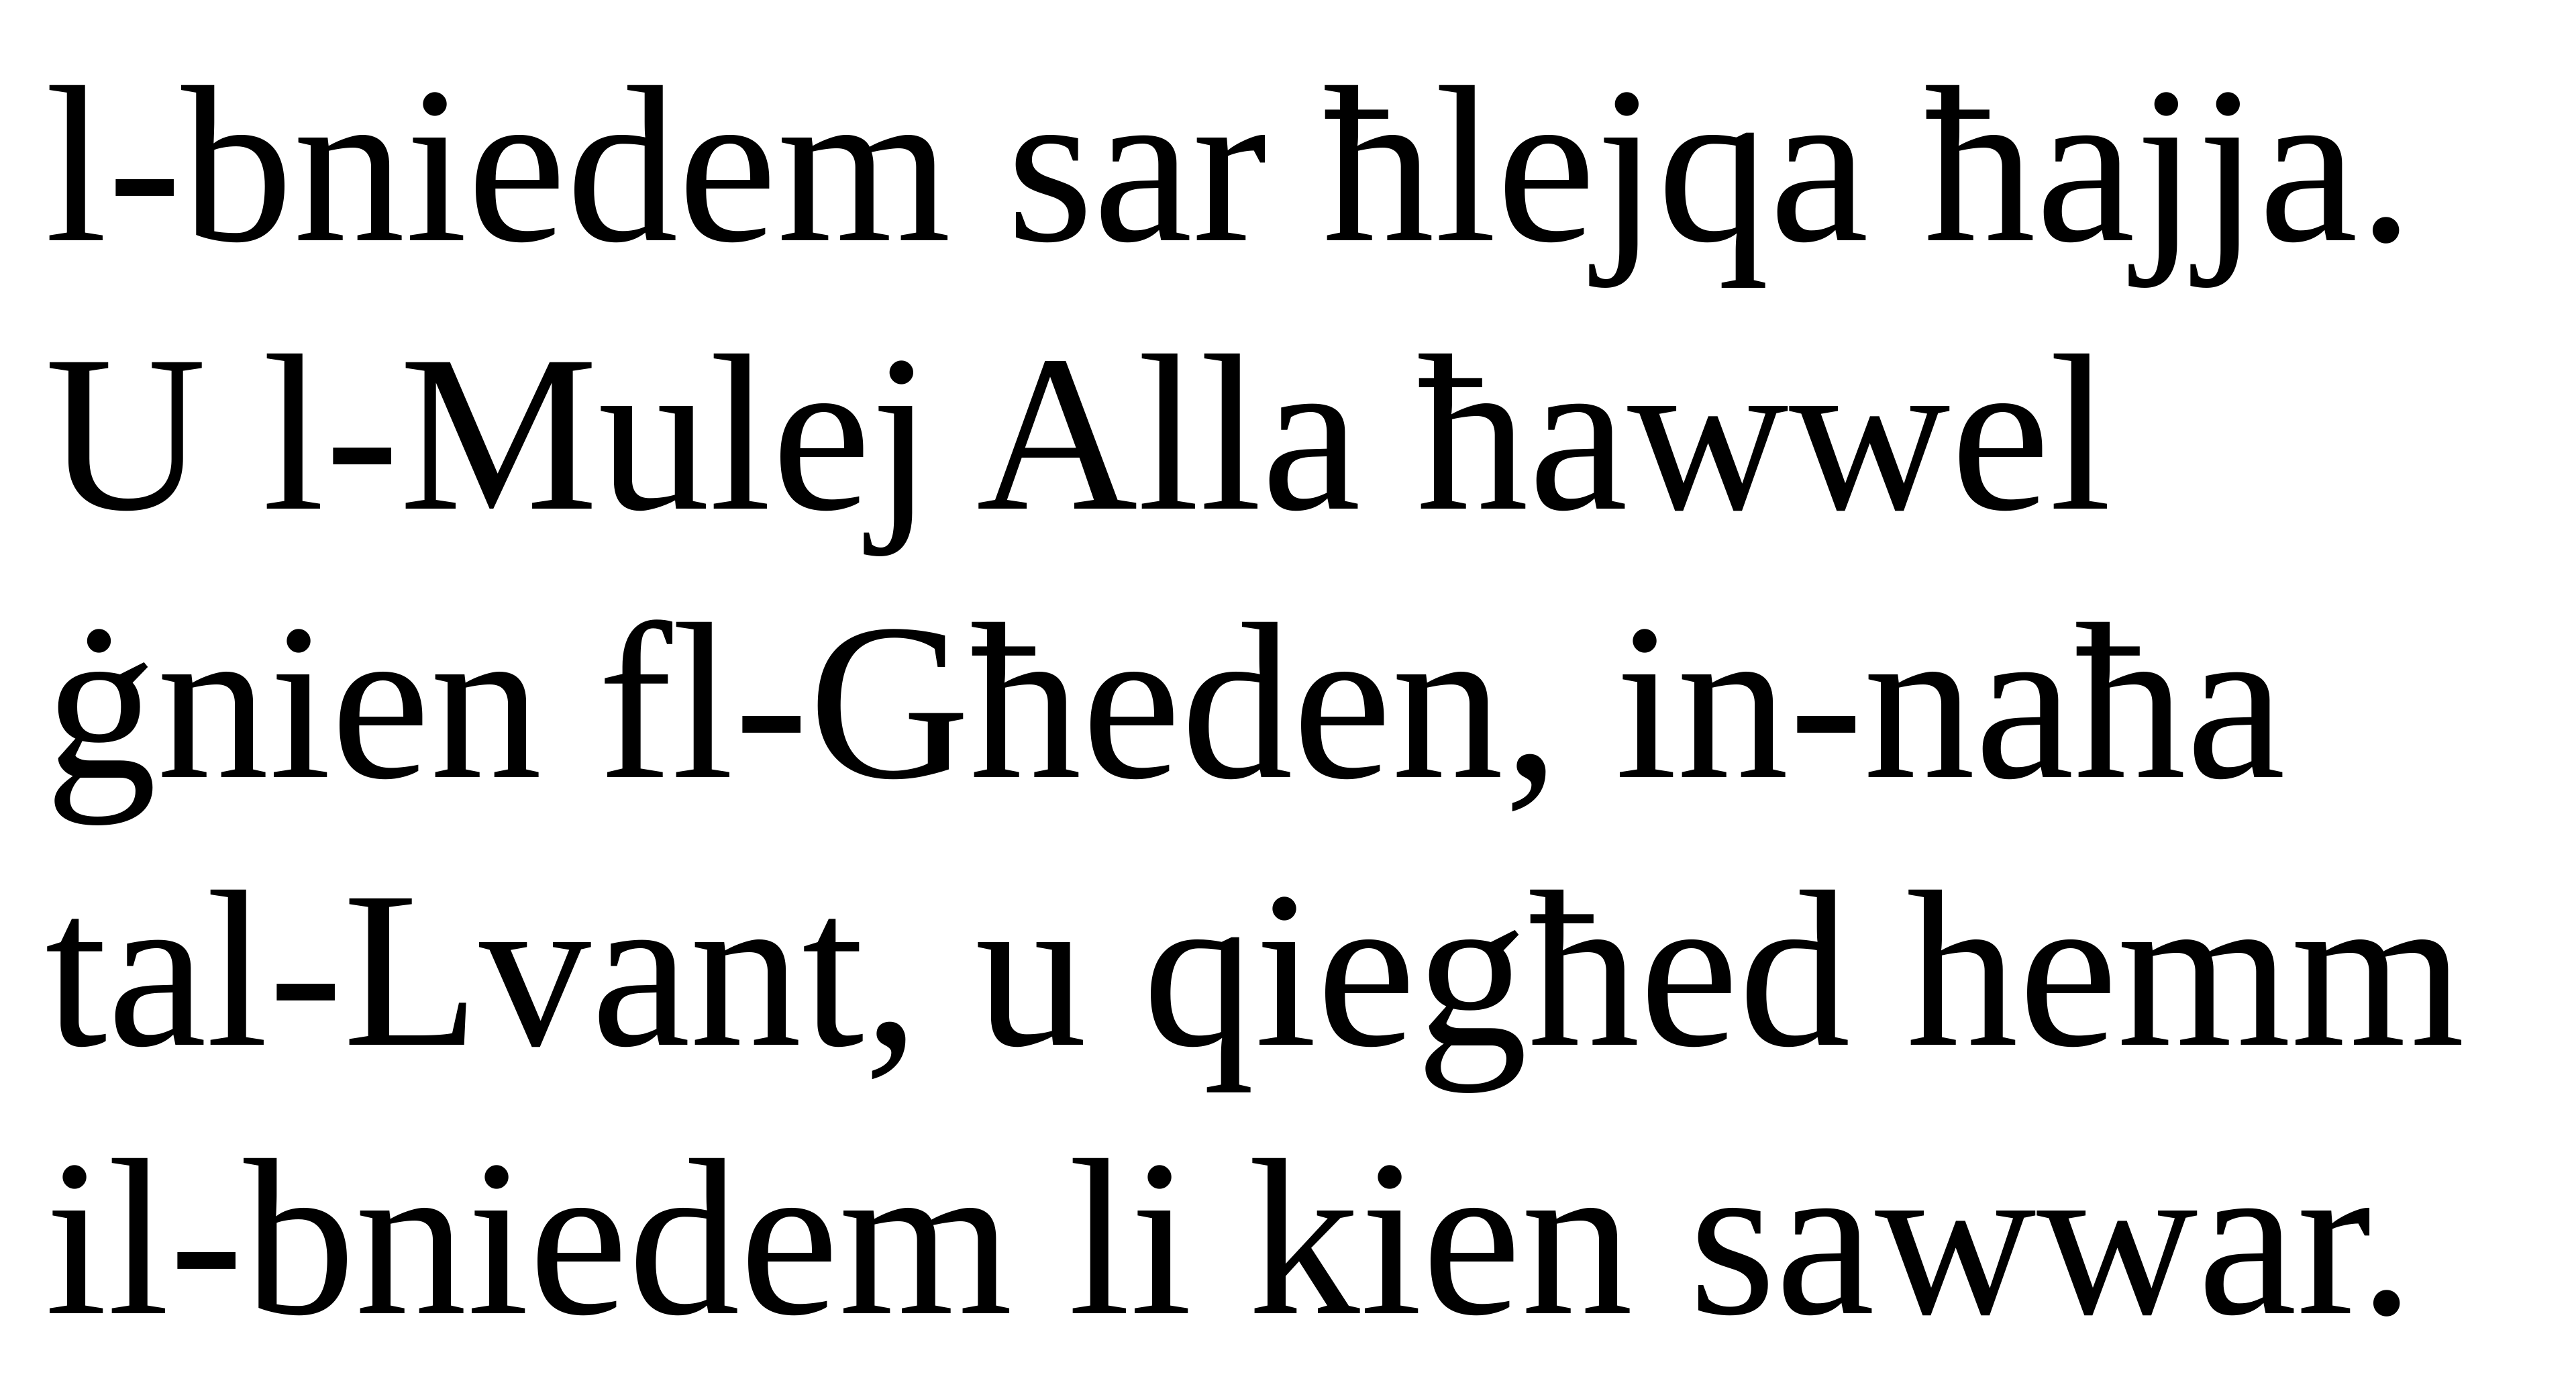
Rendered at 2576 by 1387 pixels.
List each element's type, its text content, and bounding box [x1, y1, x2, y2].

text_box l-bniedem sar ħlejqa ħajja. U l-Mulej Alla ħawwel ġnien fl-Għeden, in-naħa tal-Lvant, u qiegħed hemm il-bniedem li kien sawwar. [35, 11, 2540, 1364]
